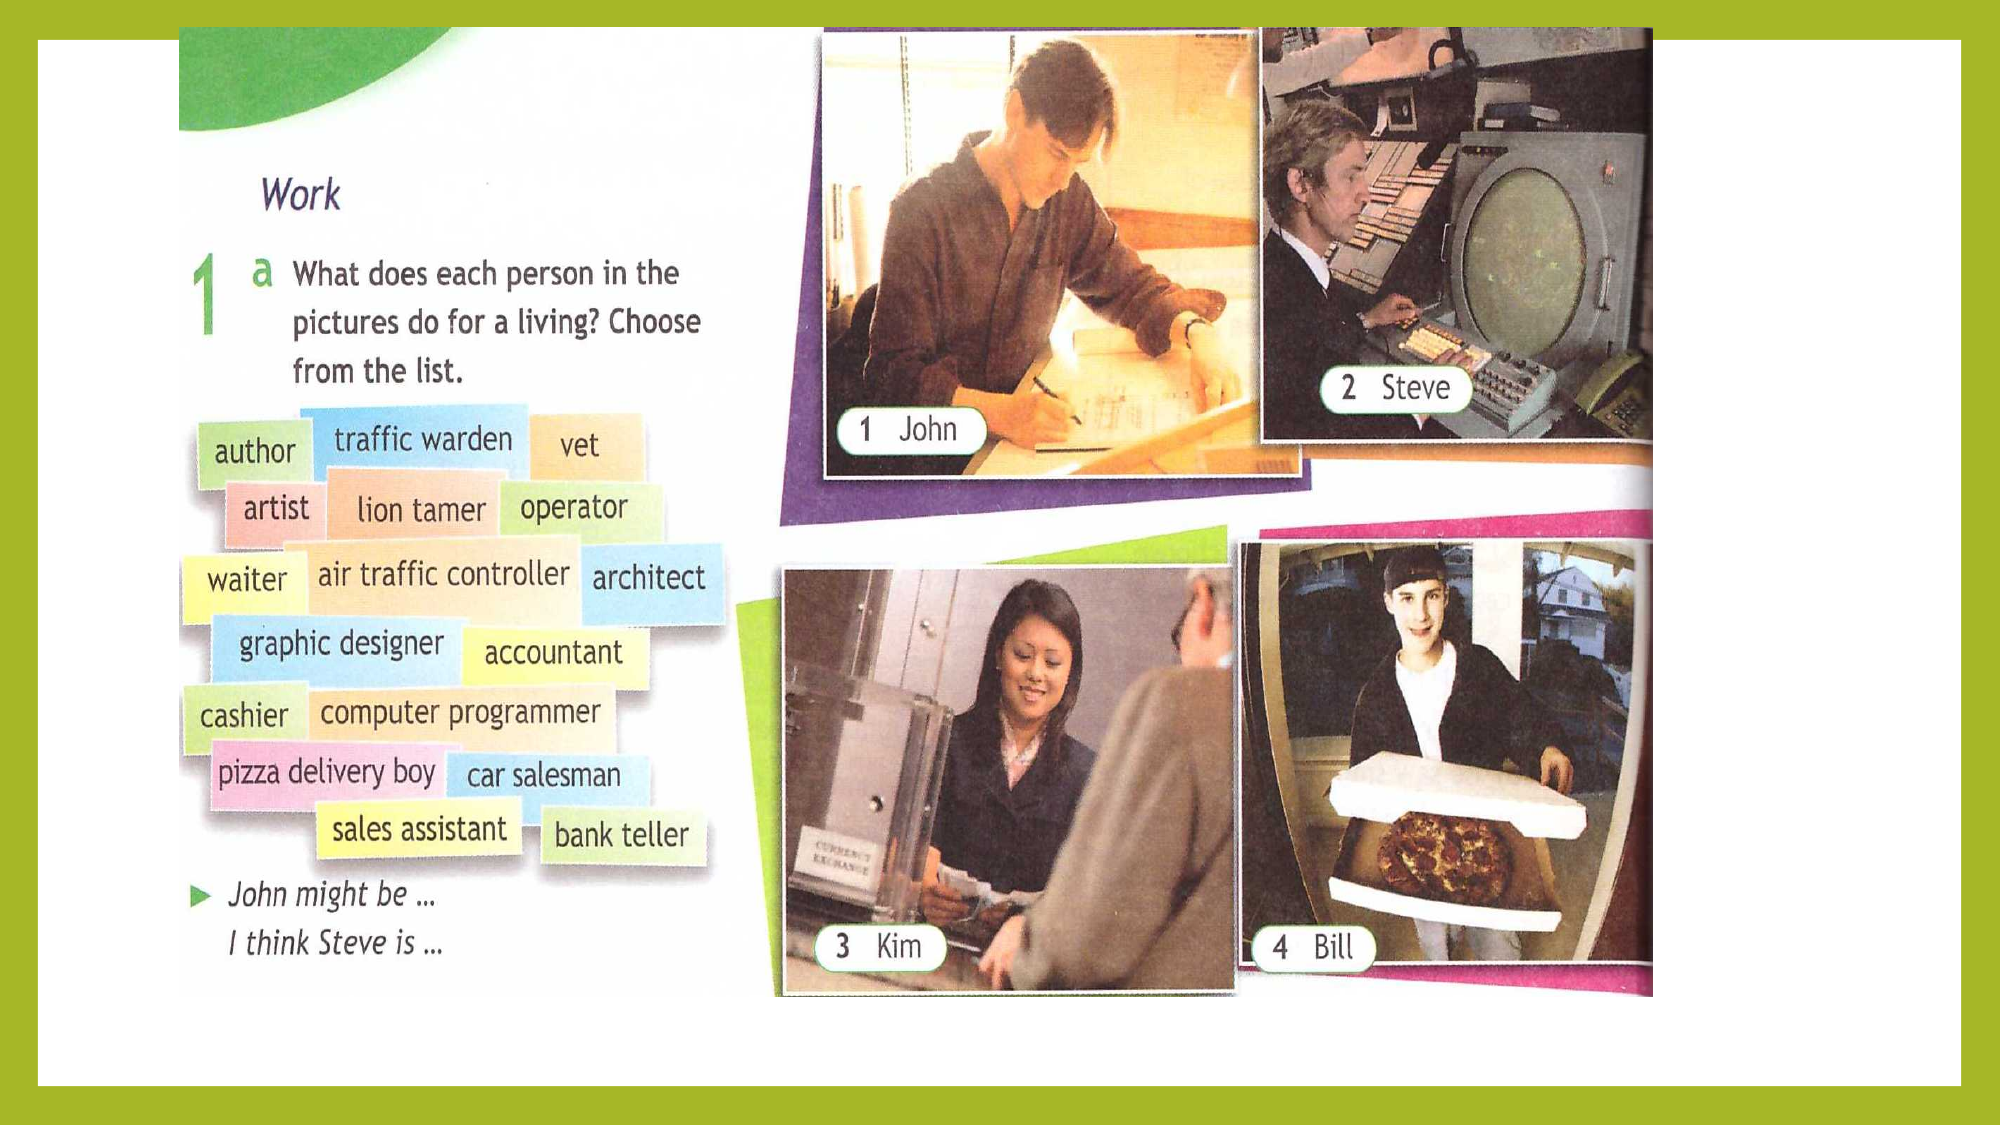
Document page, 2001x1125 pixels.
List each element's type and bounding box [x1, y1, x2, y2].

picture [178, 27, 1654, 997]
